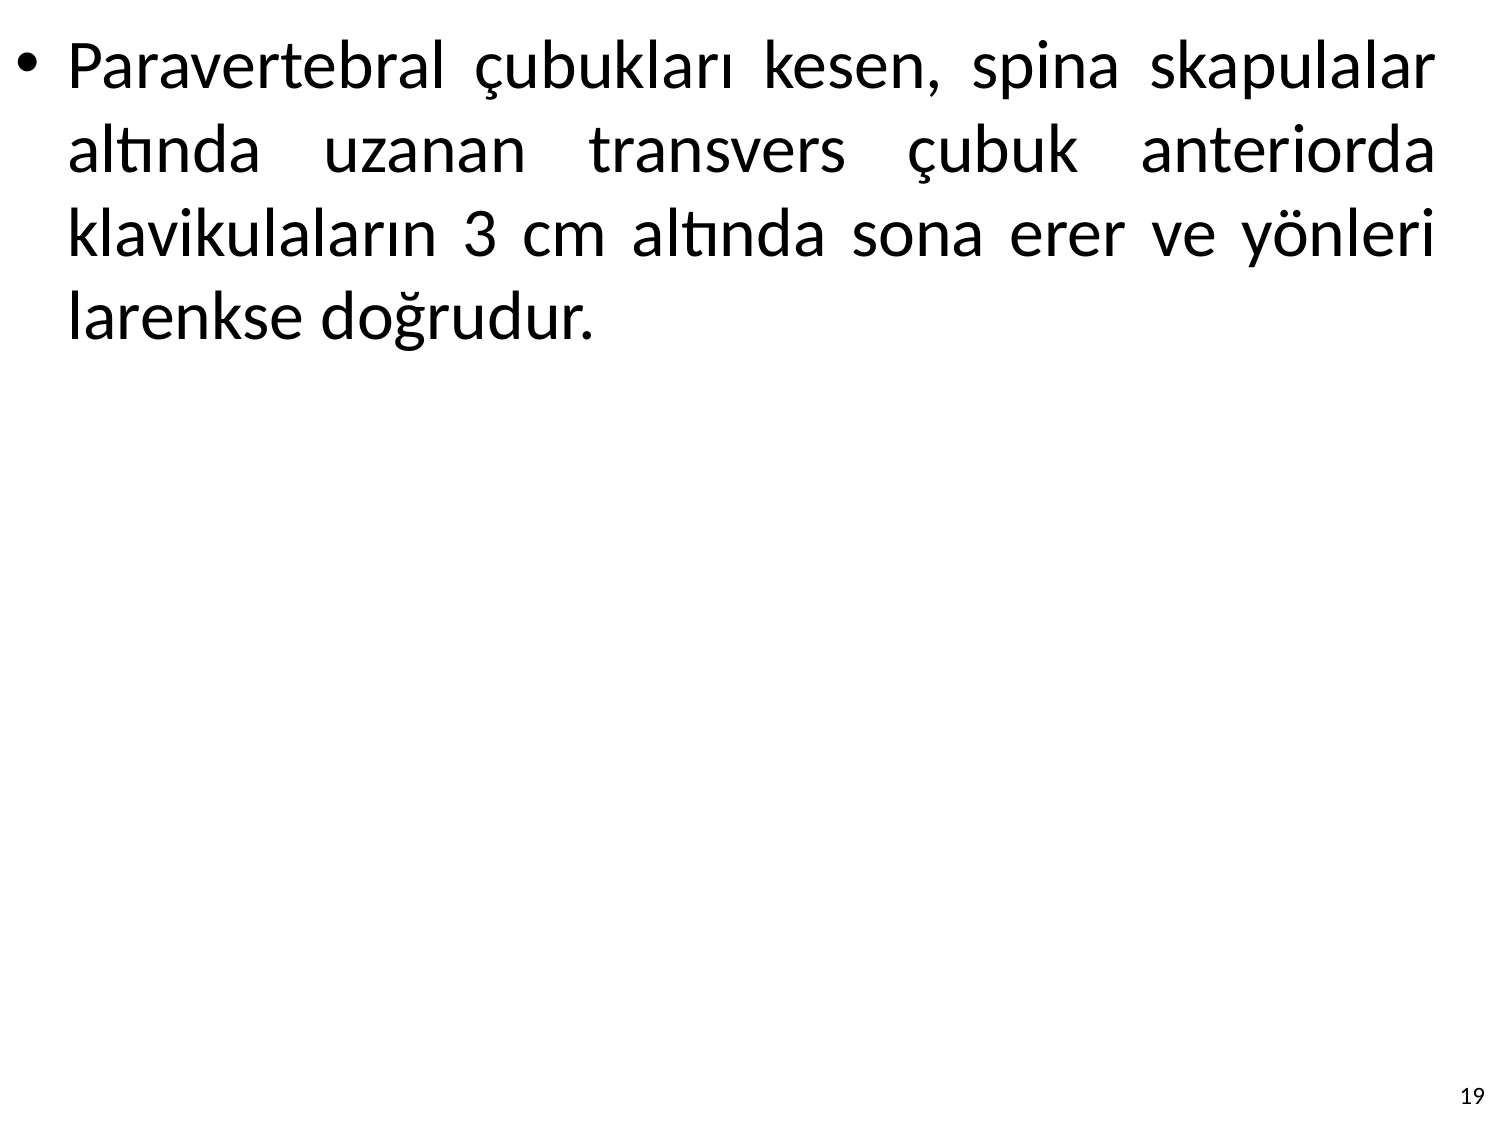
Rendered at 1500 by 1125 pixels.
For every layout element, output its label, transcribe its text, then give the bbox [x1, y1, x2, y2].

slide_number 19 [1406, 1065, 1500, 1125]
list Paravertebral çubukları kesen, spina skapulalar altında uzanan transvers çubuk anteriorda klavikulaların 3 cm altında sona erer ve yönleri larenkse doğrudur. [0, 11, 1454, 364]
